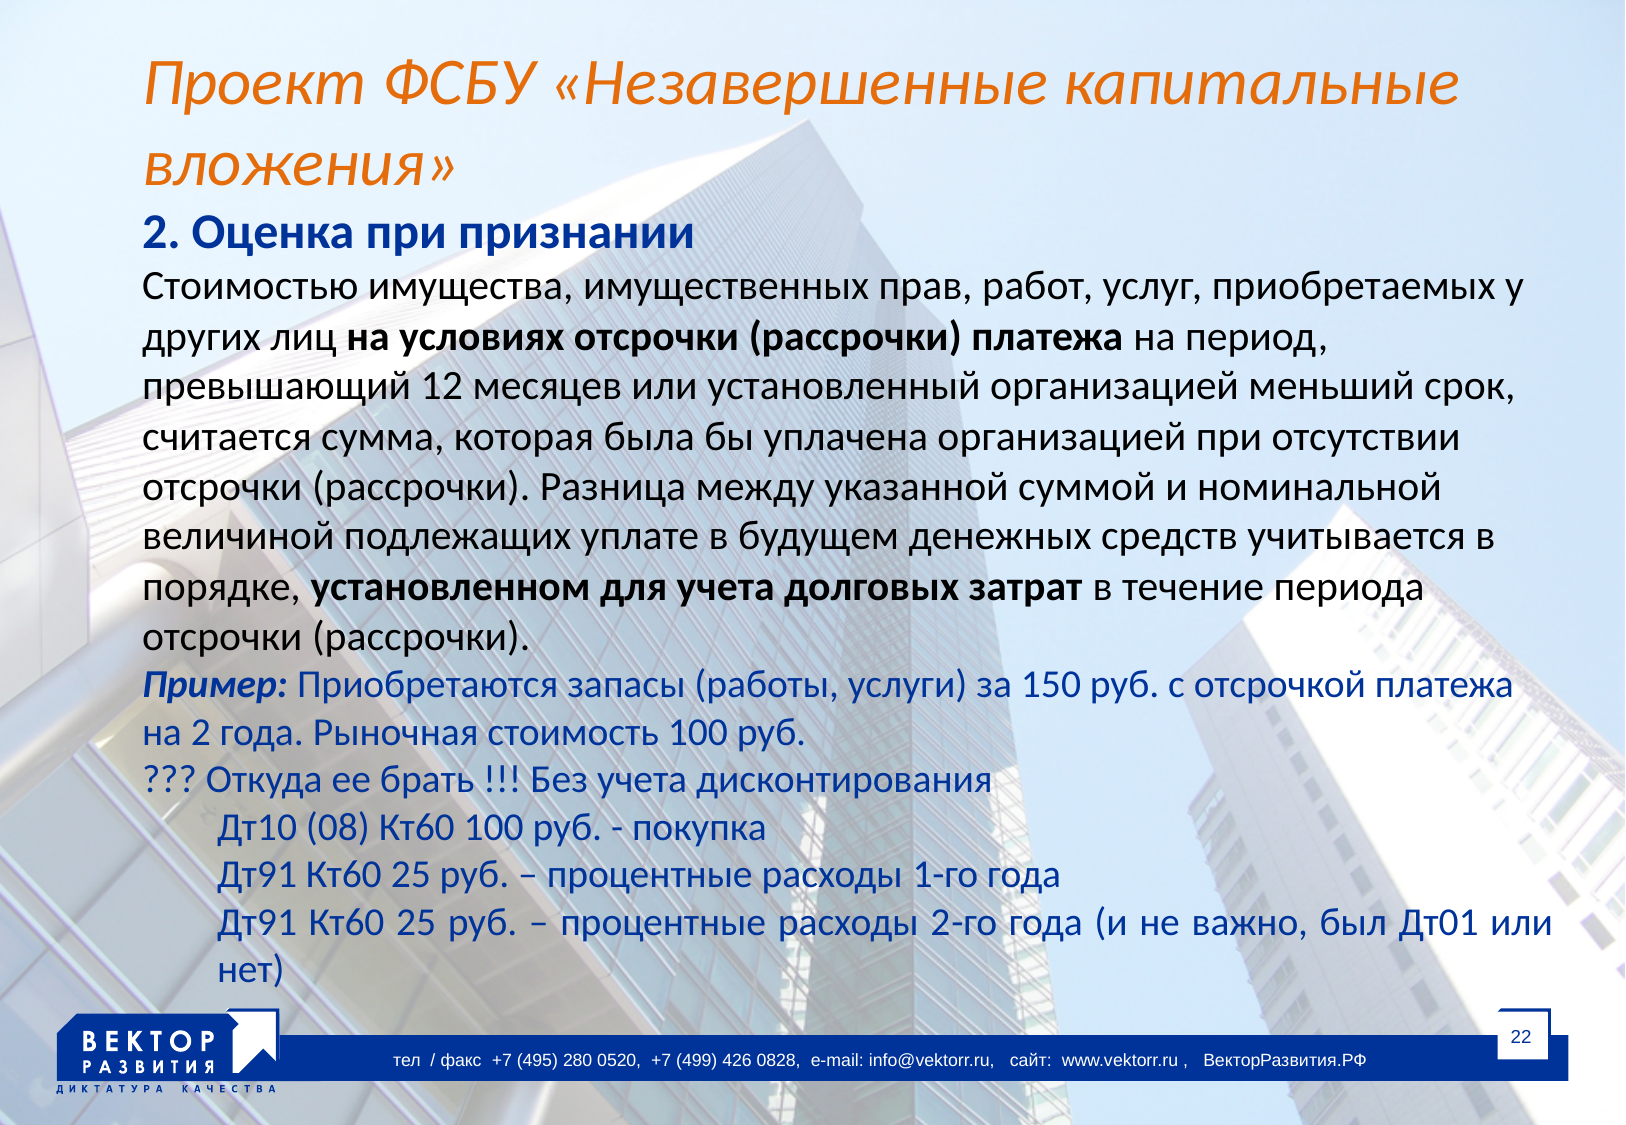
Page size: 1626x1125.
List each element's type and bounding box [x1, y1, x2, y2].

picture [0, 0, 1625, 1125]
text_box [1552, 1034, 1569, 1082]
text_box [56, 998, 290, 1095]
text_box [1497, 1008, 1552, 1075]
text_box [293, 1034, 1498, 1082]
